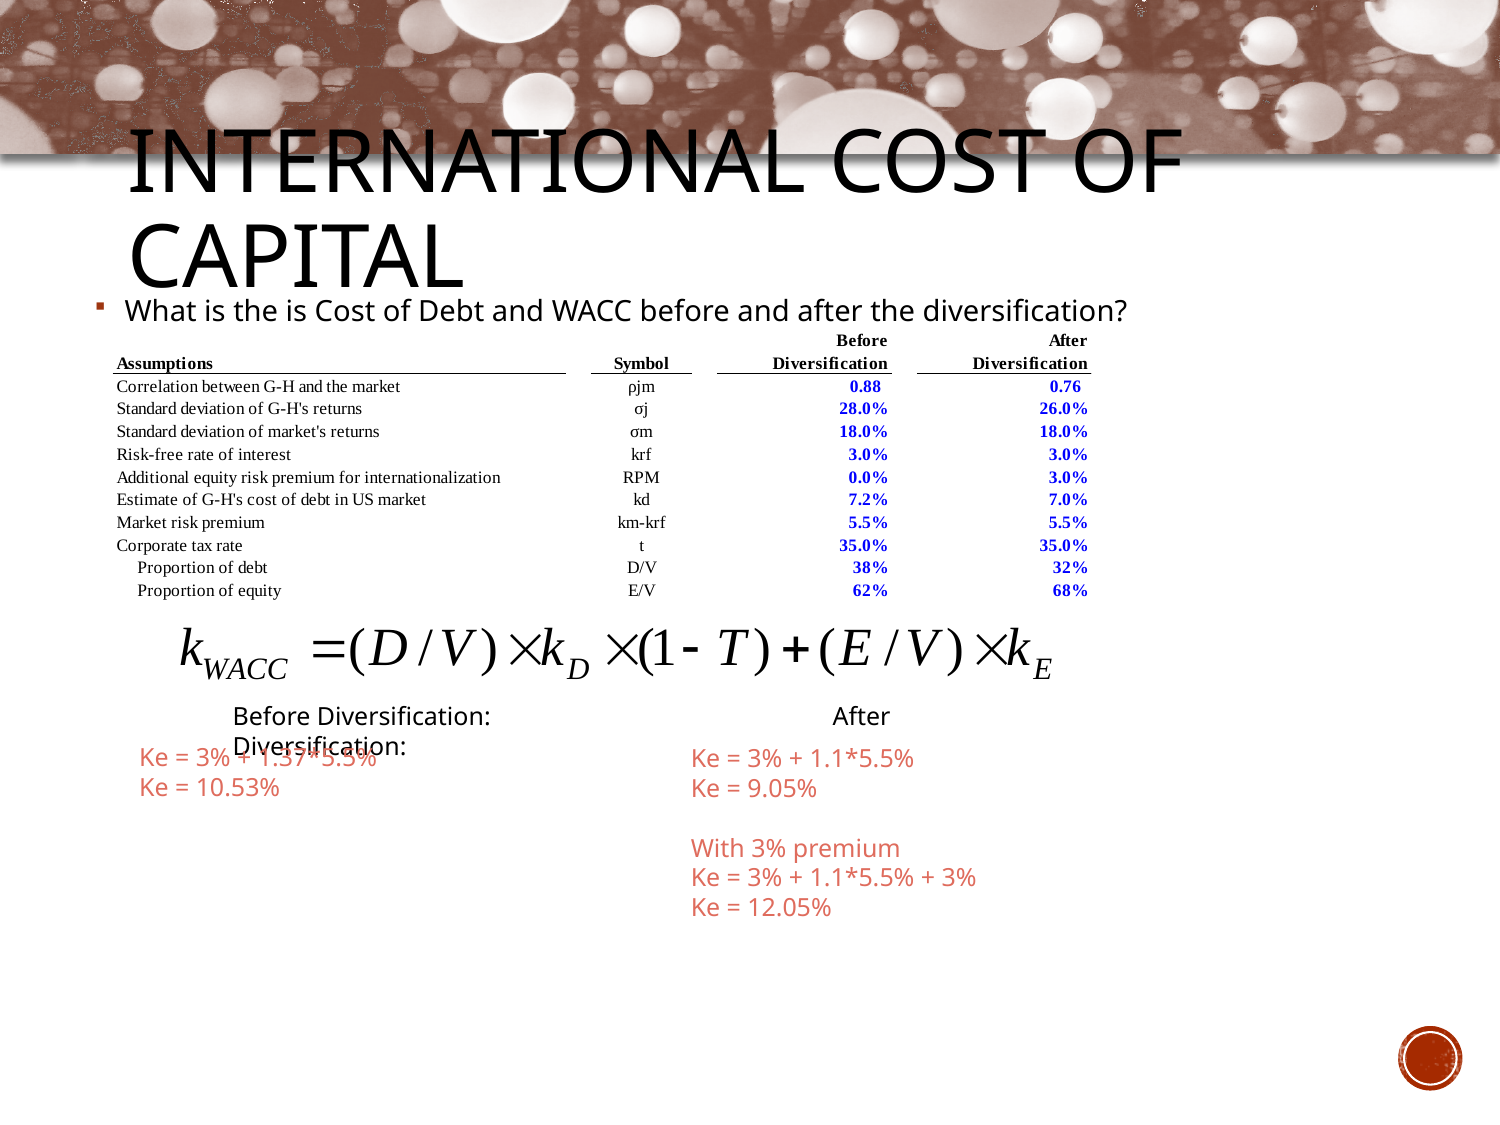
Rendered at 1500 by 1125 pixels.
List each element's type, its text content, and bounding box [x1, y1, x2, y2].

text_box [175, 616, 1063, 690]
text_box Ke = 3% + 1.1*5.5% Ke = 9.05% With 3% premium Ke = 3% + 1.1*5.5% + 3% Ke = 12.05% [676, 734, 1066, 1019]
title International Cost of Capital [112, 79, 1388, 344]
list What is the is Cost of Debt and WACC before and after the diversification? [79, 267, 1355, 932]
text_box Ke = 3% + 1.37*5.5% Ke = 10.53% [124, 734, 603, 840]
picture [112, 331, 1092, 600]
text_box Before Diversification: After Diversification: [217, 693, 1066, 918]
